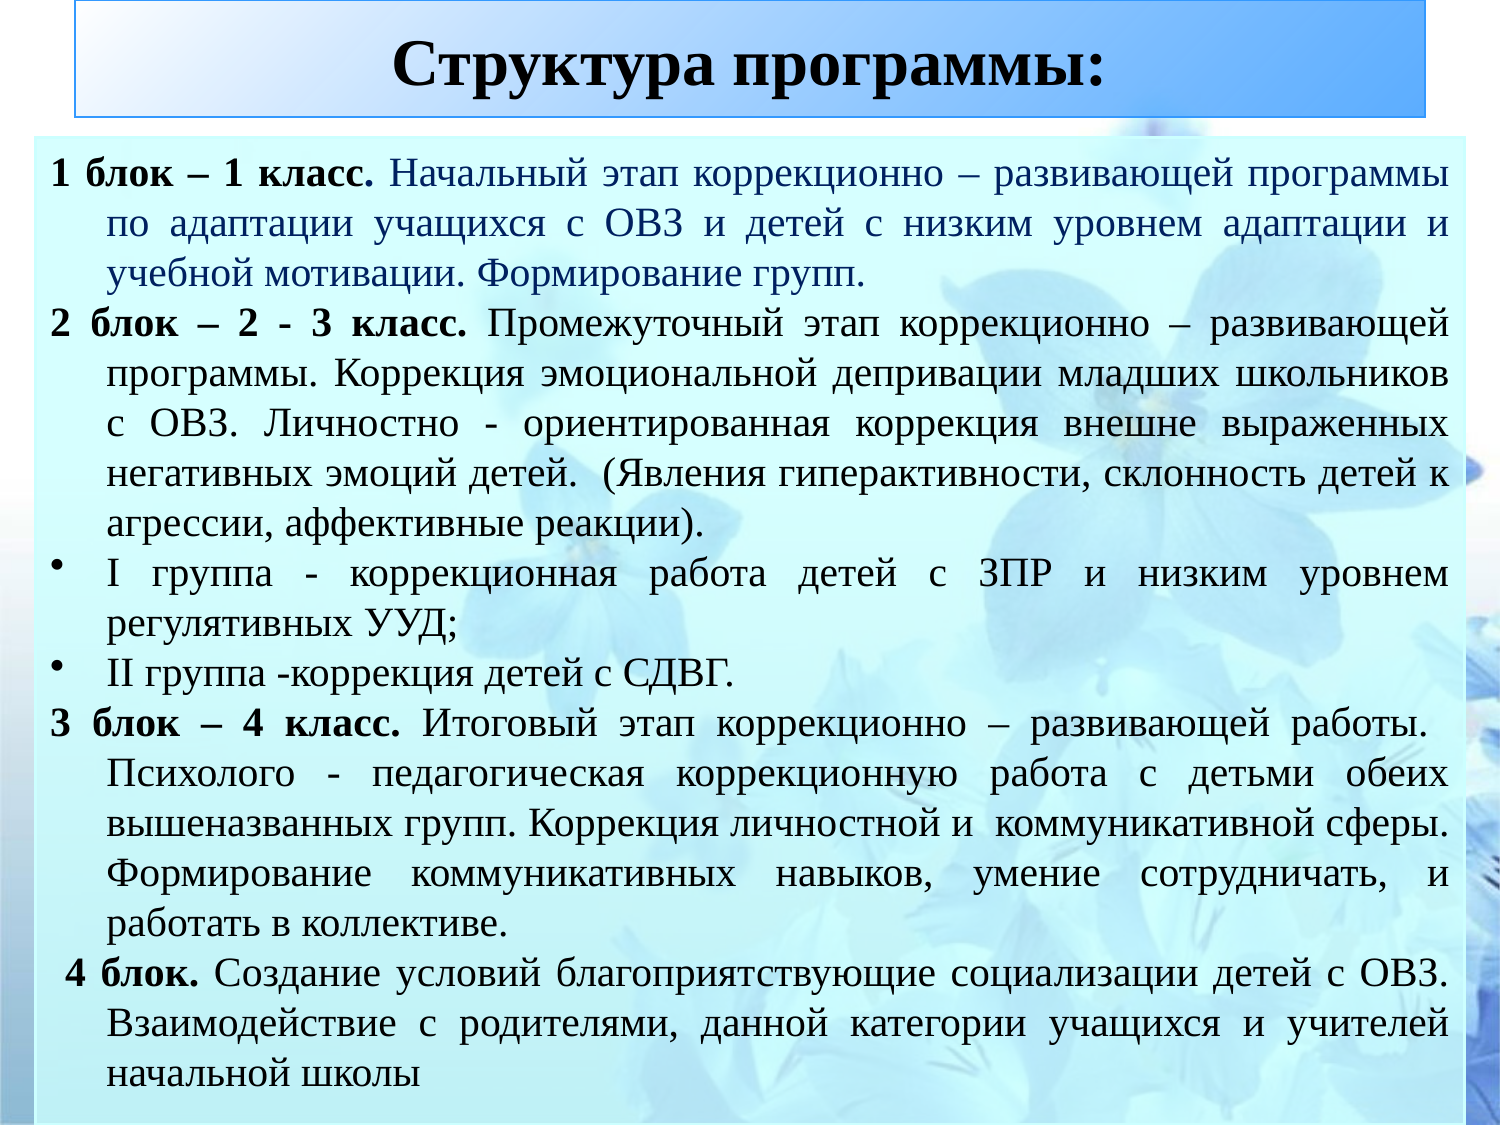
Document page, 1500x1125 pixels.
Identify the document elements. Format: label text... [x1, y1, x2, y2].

picture [0, 0, 1500, 1125]
title Структура программы: [74, 0, 1426, 118]
list 1 блок – 1 класс. Начальный этап коррекционно – развивающей программы по адаптации учащихся с ОВЗ и детей с низким уровнем адаптации и учебной мотивации. Формирование групп. 2 блок – 2 - 3 класс. Промежуточный этап коррекционно – развивающей программы. Коррекция эмоциональной депривации младших школьников с ОВЗ. Личностно - ориентированная коррекция внешне выраженных негативных эмоций детей. (Явления гиперактивности, склонность детей к агрессии, аффективные реакции). I группа - коррекционная работа детей с ЗПР и низким уровнем регулятивных УУД; II группа -коррекция детей с СДВГ. 3 блок – 4 класс. Итоговый этап коррекционно – развивающей работы. Психолого - педагогическая коррекционную работа с детьми обеих вышеназванных групп. Коррекция личностной и коммуникативной сферы. Формирование коммуникативных навыков, умение сотрудничать, и работать в коллективе. 4 блок. Создание условий благоприятствующие социализации детей с ОВЗ. Взаимодействие с родителями, данной категории учащихся и учителей начальной школы [34, 136, 1466, 1125]
